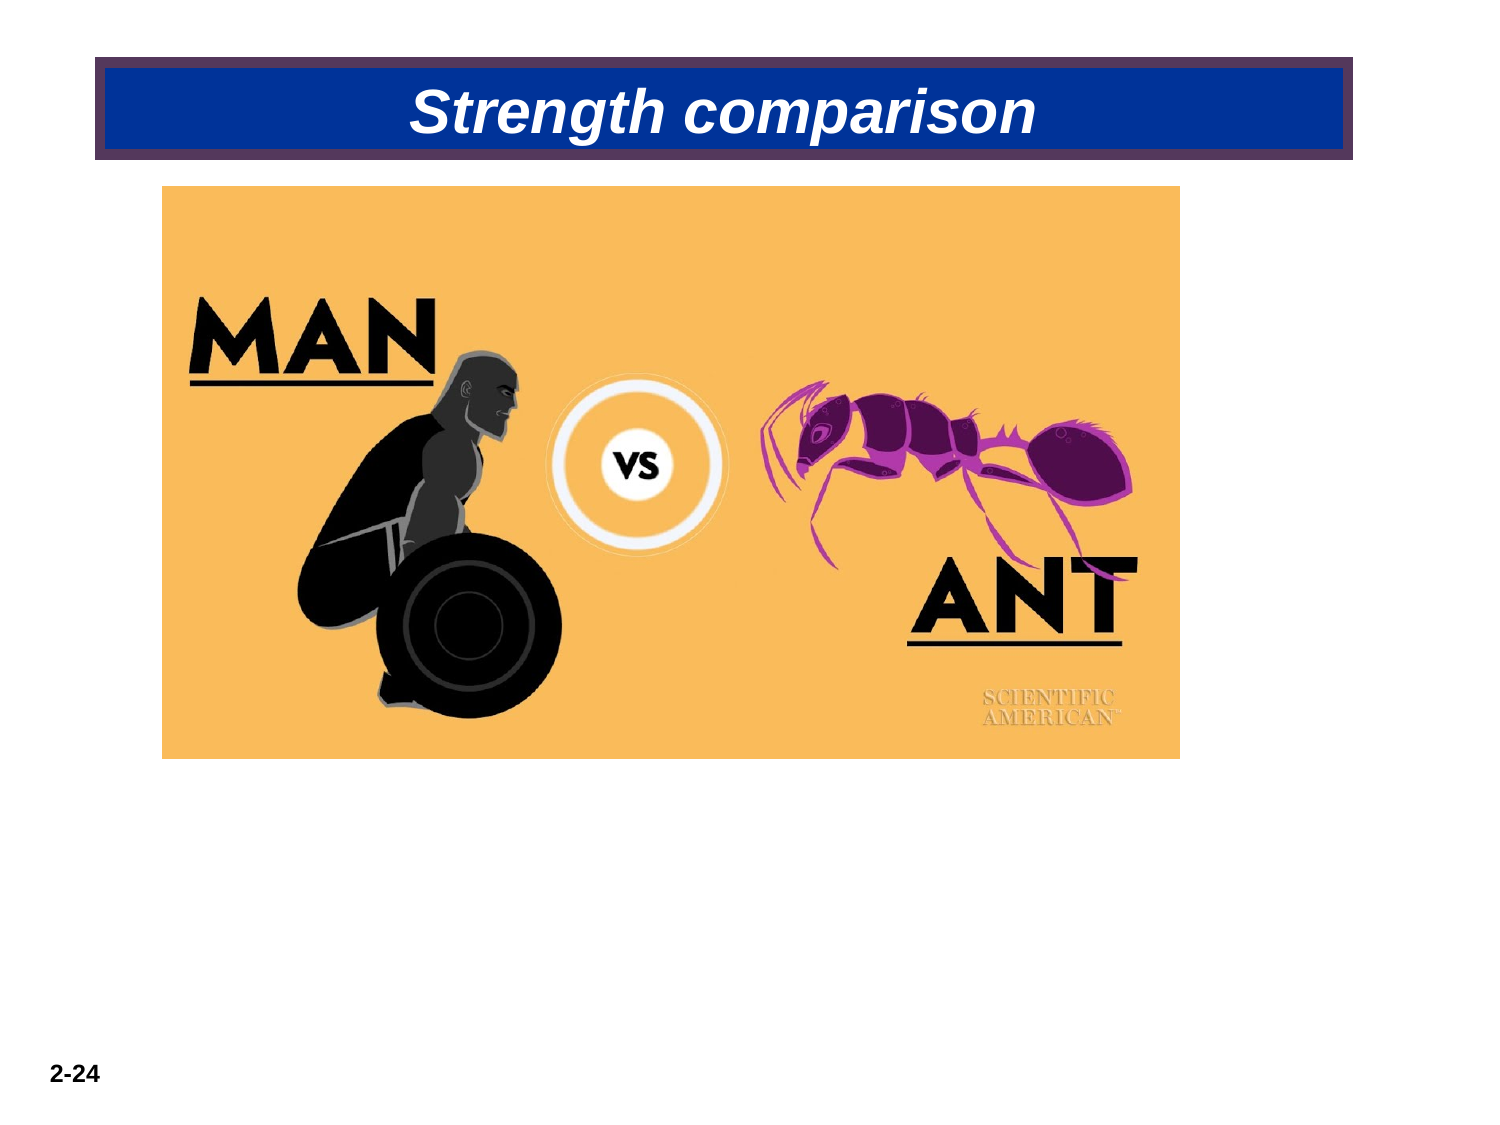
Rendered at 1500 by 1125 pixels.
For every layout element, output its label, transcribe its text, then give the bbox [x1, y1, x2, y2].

title Strength comparison [95, 57, 1353, 160]
picture [162, 186, 1180, 759]
